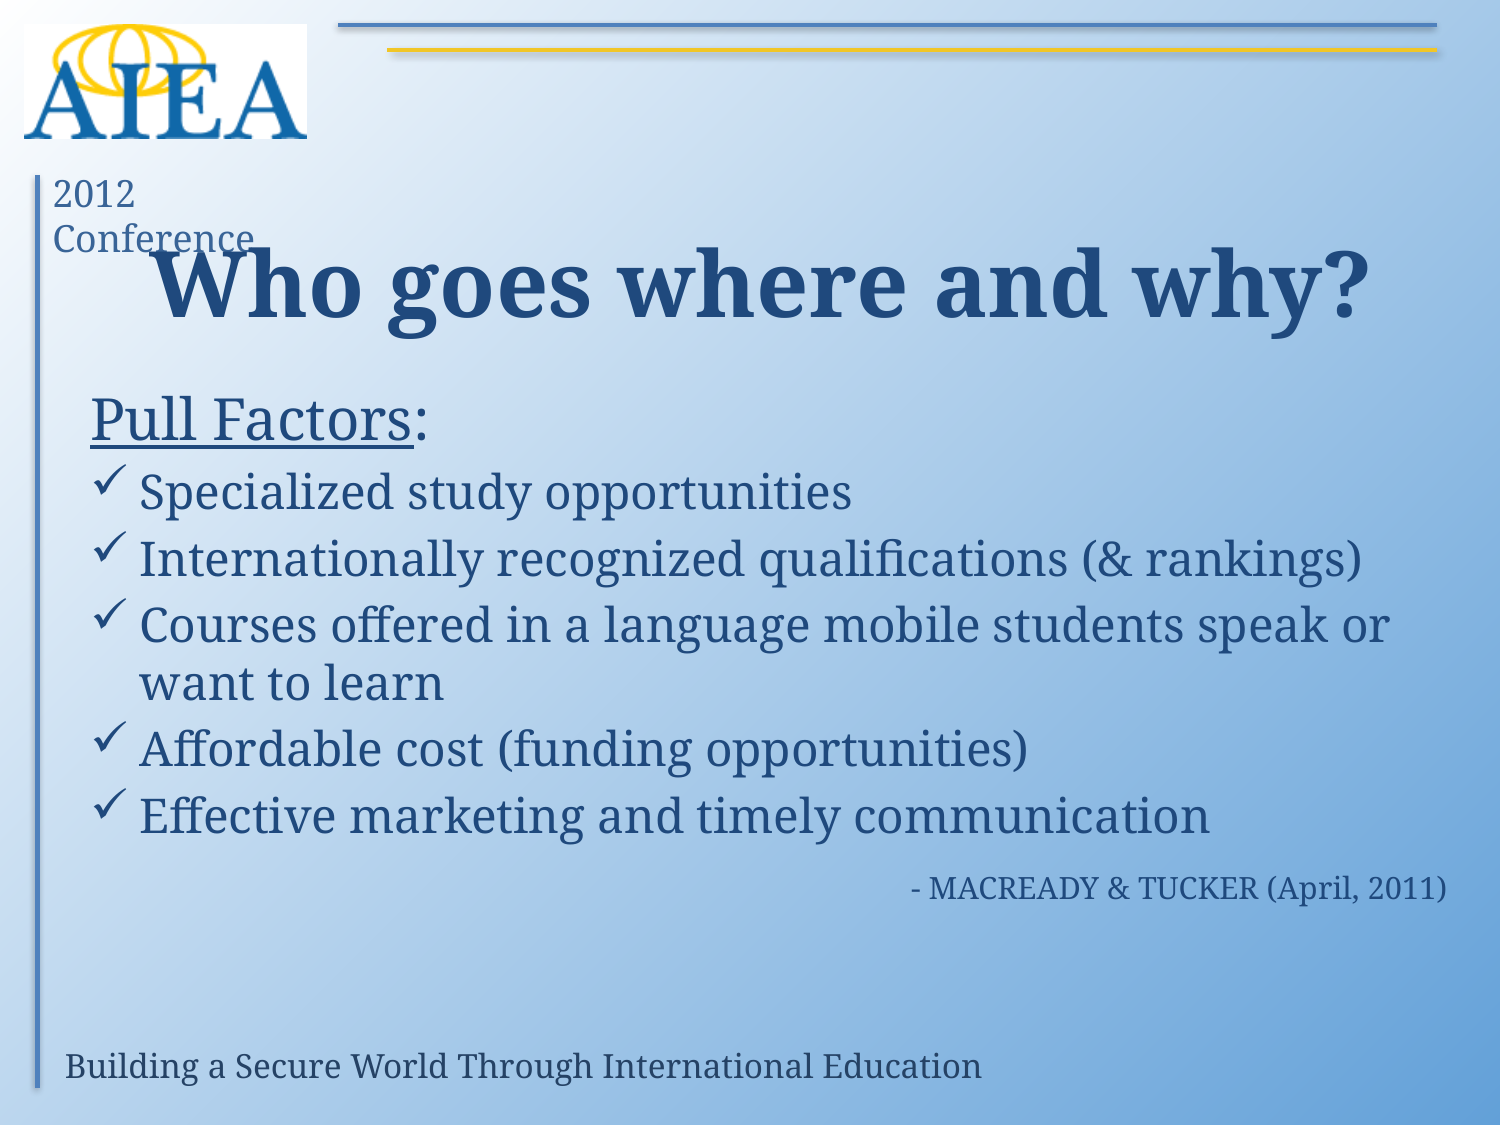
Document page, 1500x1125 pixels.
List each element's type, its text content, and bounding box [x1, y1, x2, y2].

picture [24, 24, 307, 139]
list Pull Factors: Specialized study opportunities Internationally recognized qualifications (& rankings) Courses offered in a language mobile students speak or want to learn Affordable cost (funding opportunities) Effective marketing and timely communication - MACREADY & TUCKER (April, 2011) [75, 375, 1463, 925]
title Who goes where and why? [87, 187, 1438, 375]
